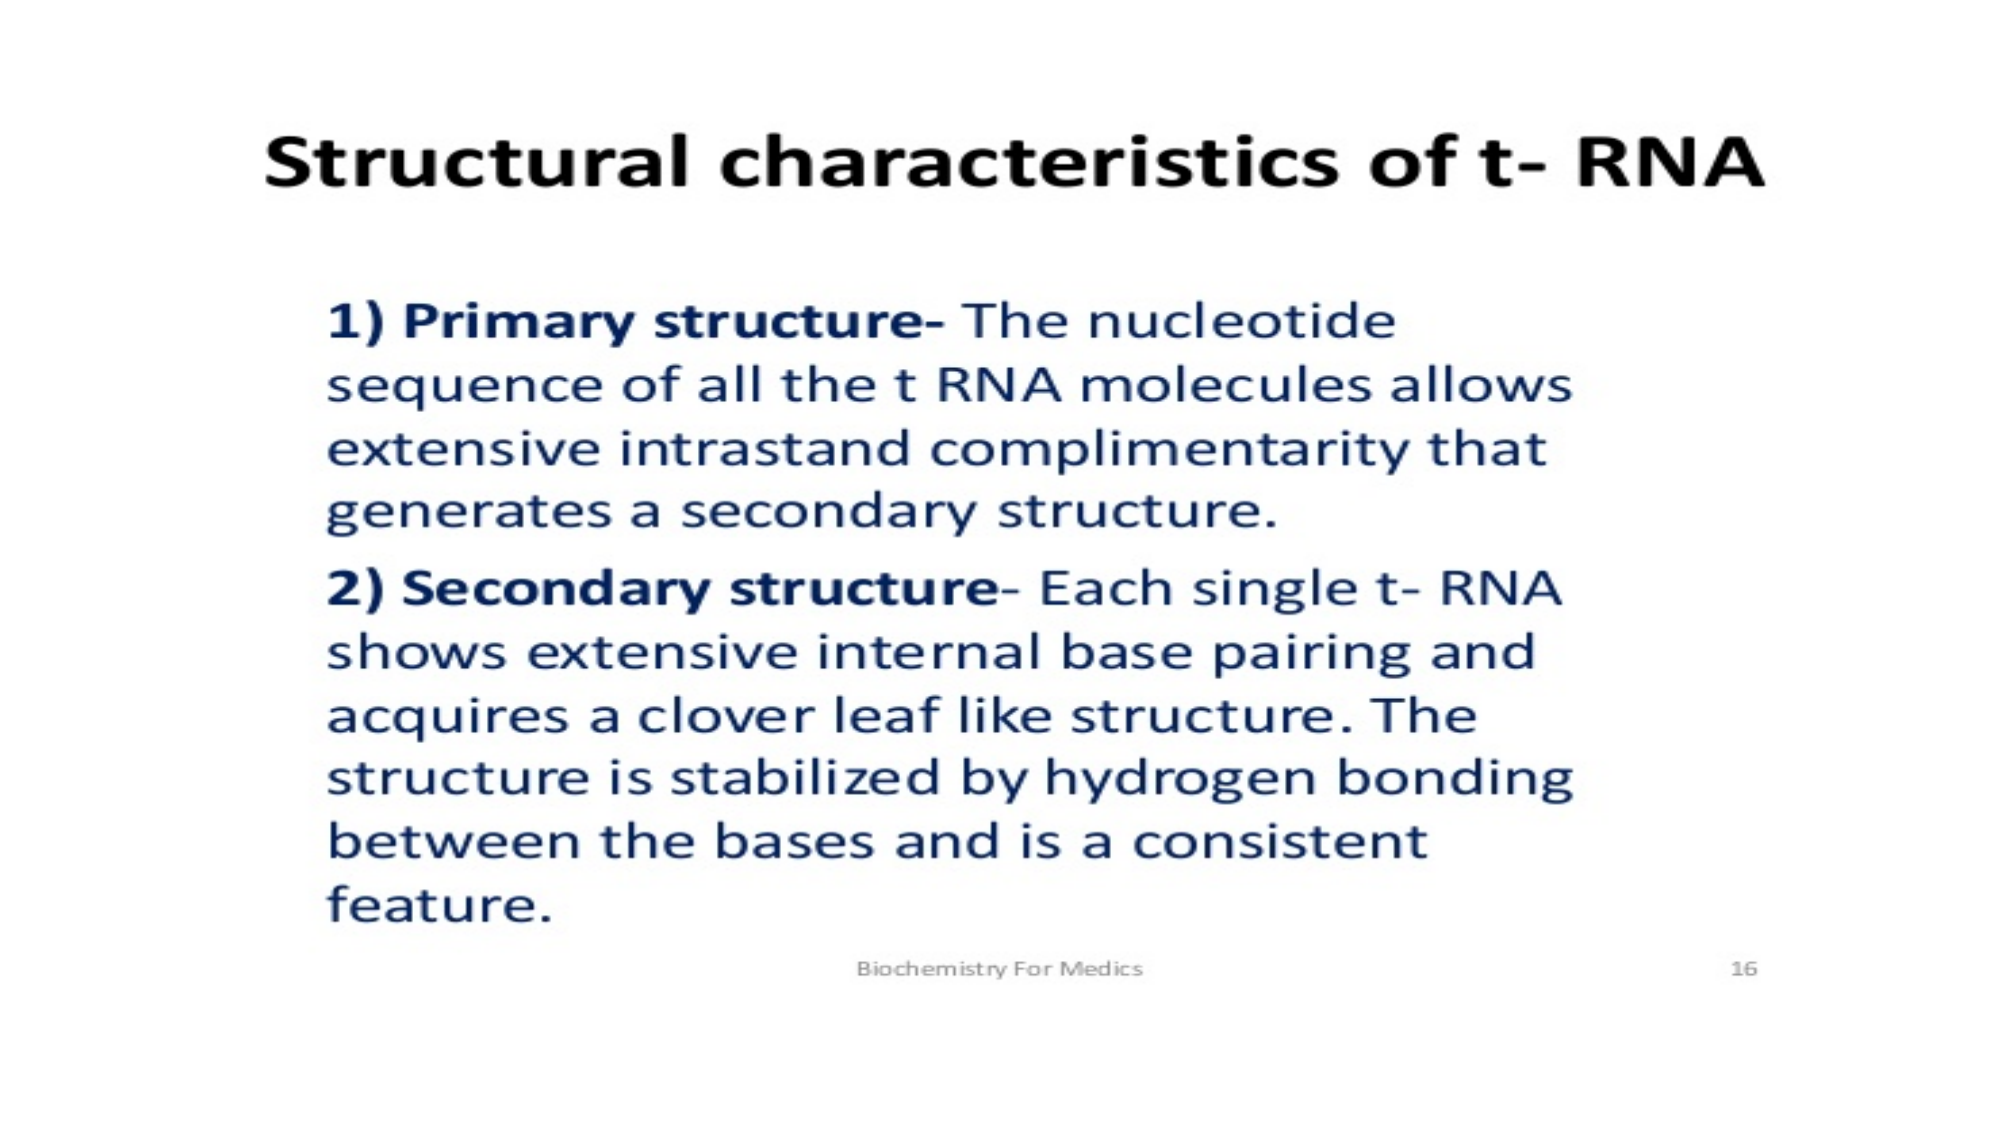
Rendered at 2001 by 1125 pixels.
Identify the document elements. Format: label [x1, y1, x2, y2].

list [137, 59, 1863, 1014]
